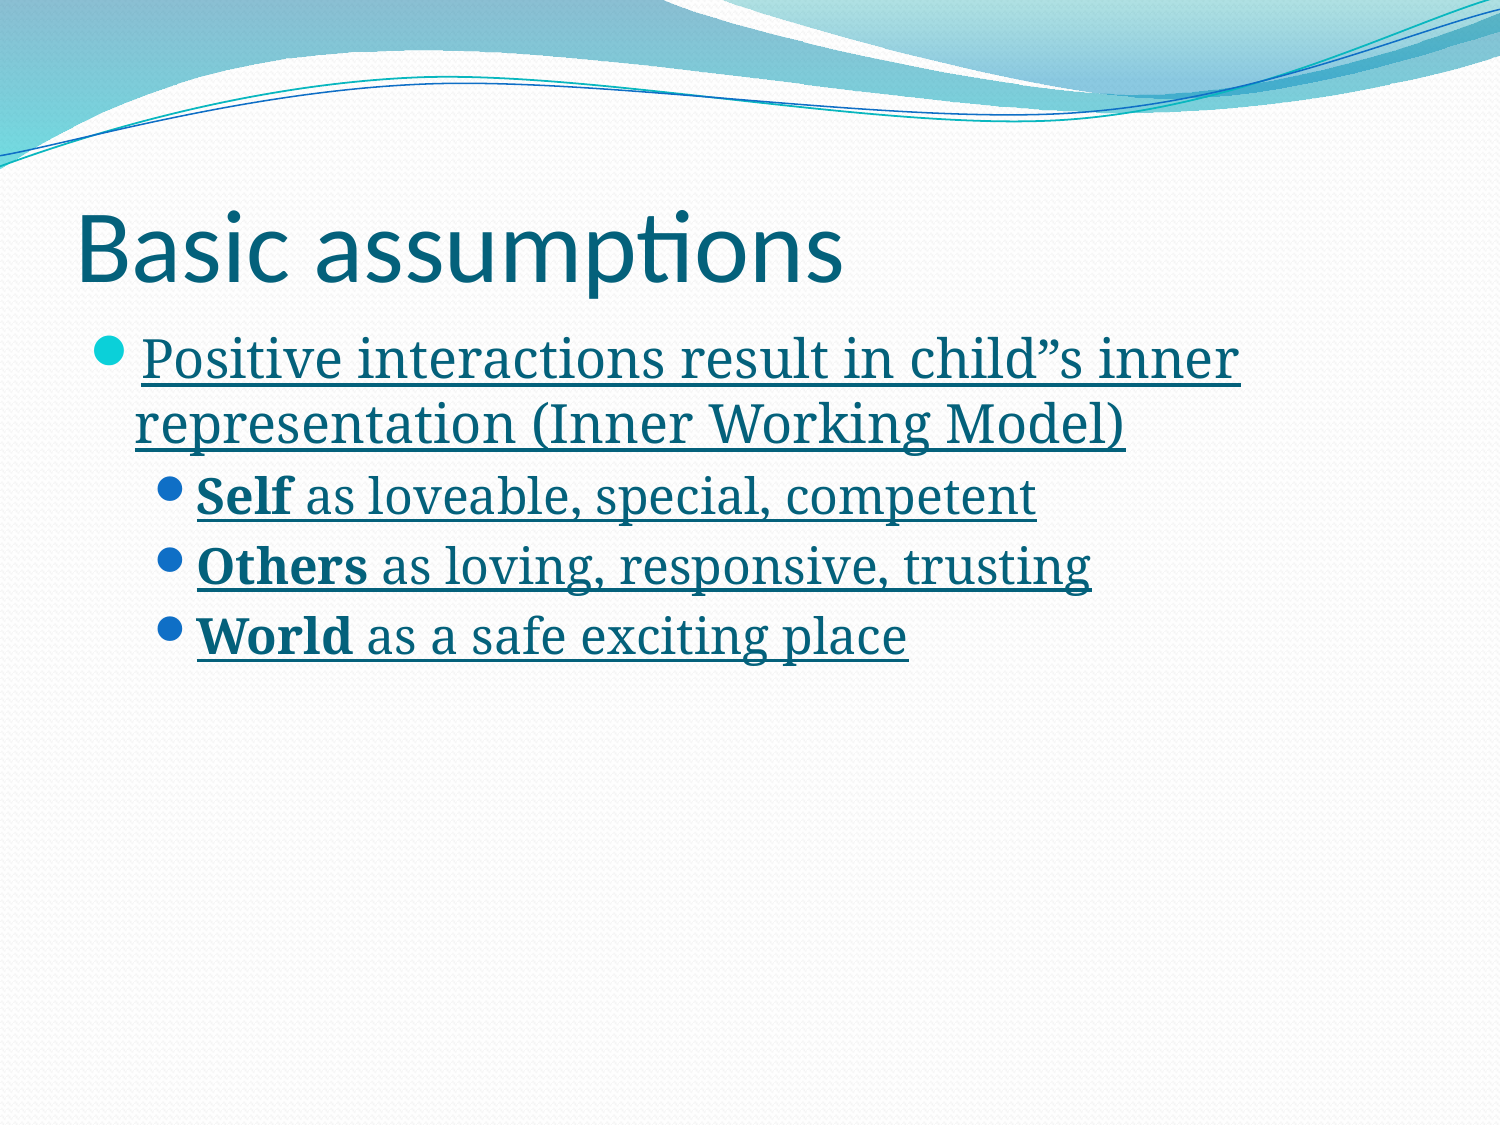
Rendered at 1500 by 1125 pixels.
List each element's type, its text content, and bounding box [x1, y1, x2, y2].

title Basic assumptions [75, 115, 1425, 303]
list Positive interactions result in child”s inner representation (Inner Working Model) Self as loveable, special, competent Others as loving, responsive, trusting World as a safe exciting place [75, 317, 1425, 1038]
